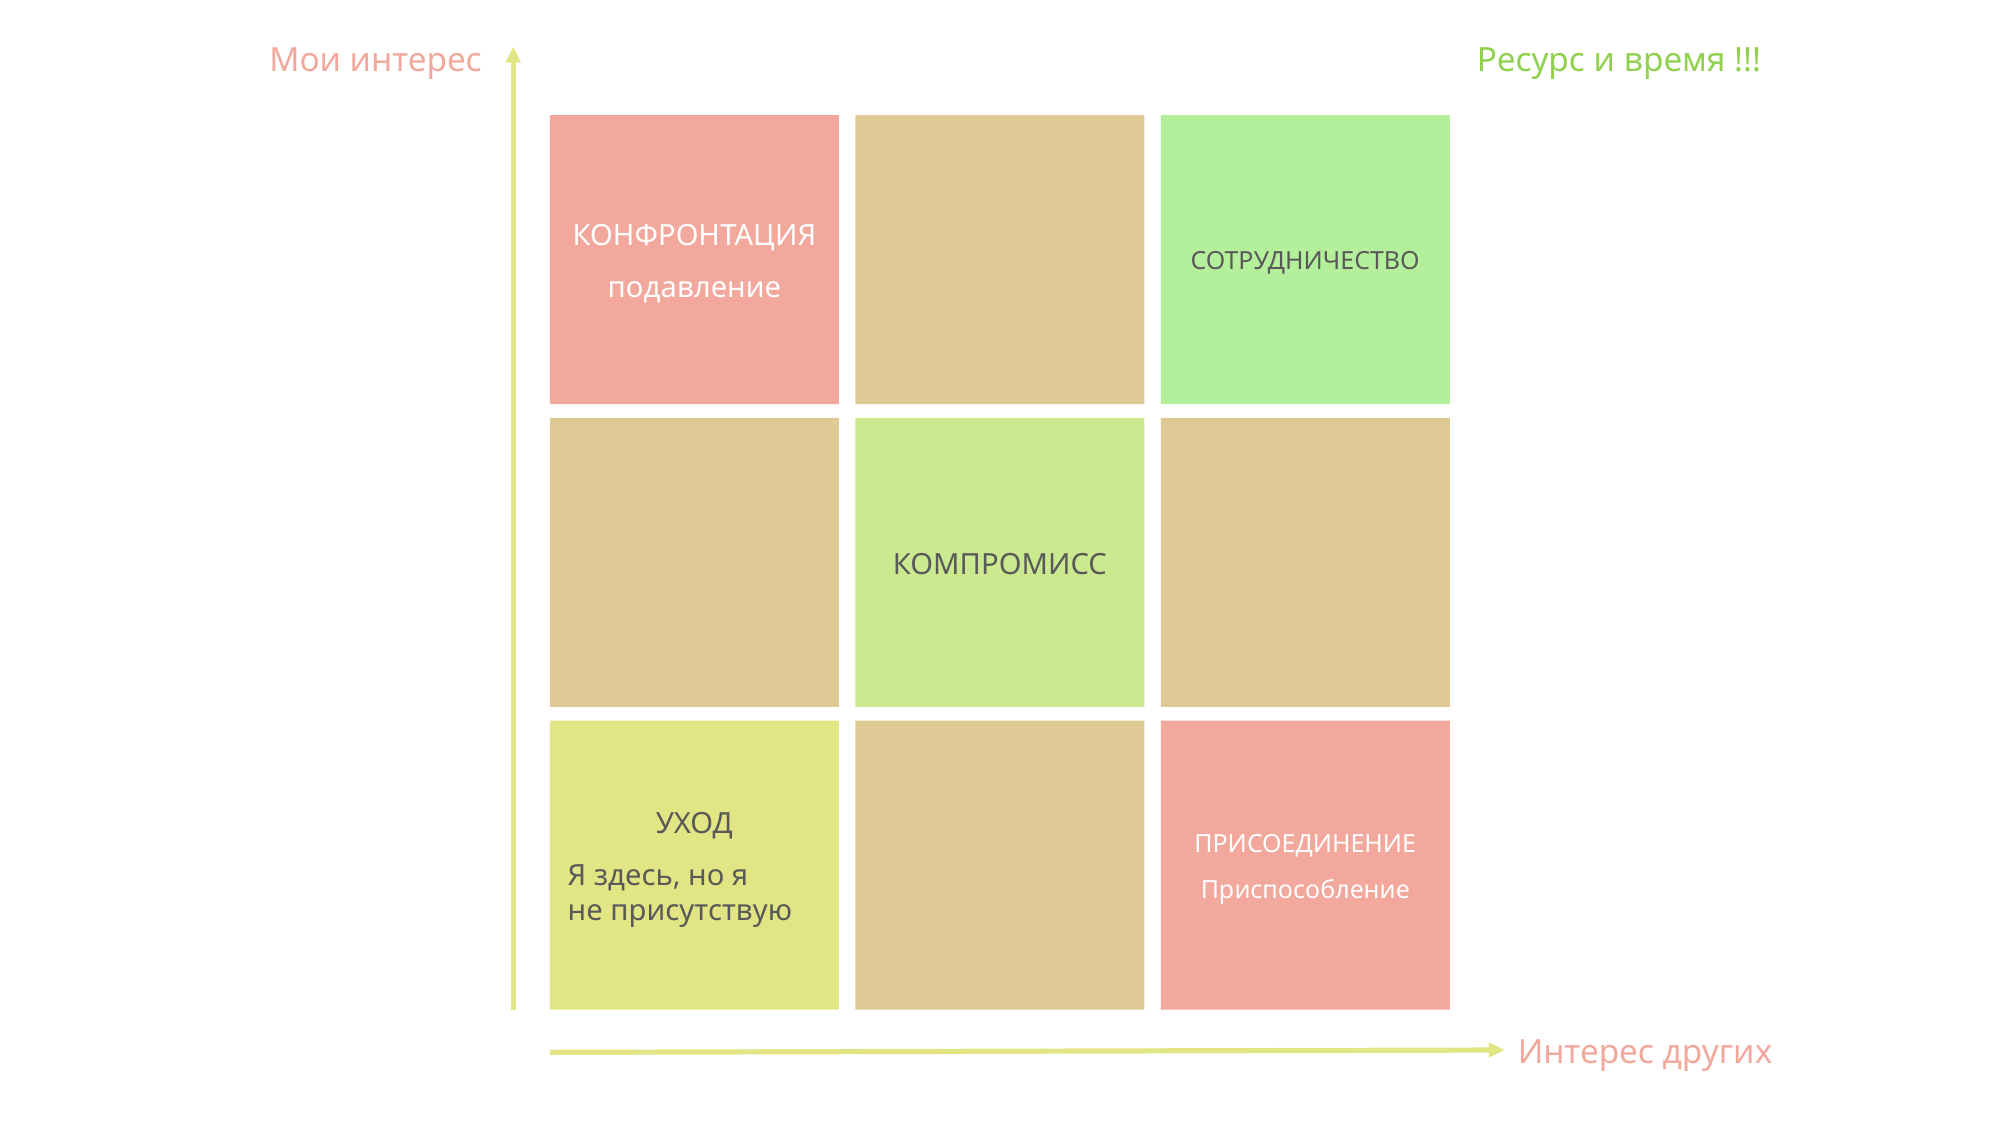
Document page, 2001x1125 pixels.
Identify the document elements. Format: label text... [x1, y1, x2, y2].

text_box [549, 417, 840, 708]
text_box СОТРУДНИЧЕСТВО [1160, 114, 1451, 405]
text_box [854, 114, 1146, 405]
text_box Ресурс и время !!! [1461, 13, 1959, 104]
text_box Мои интерес [0, 13, 498, 104]
text_box [1160, 417, 1451, 708]
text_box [549, 1049, 1505, 1053]
text_box КОНФРОНТАЦИЯ подавление [549, 114, 840, 405]
text_box КОМПРОМИСС [854, 417, 1146, 708]
text_box Интерес других [1502, 1004, 2000, 1095]
text_box [854, 720, 1146, 1011]
text_box ПРИСОЕДИНЕНИЕ Приспособление [1160, 720, 1451, 1011]
text_box УХОД Я здесь, но я не присутствую [549, 720, 840, 1011]
